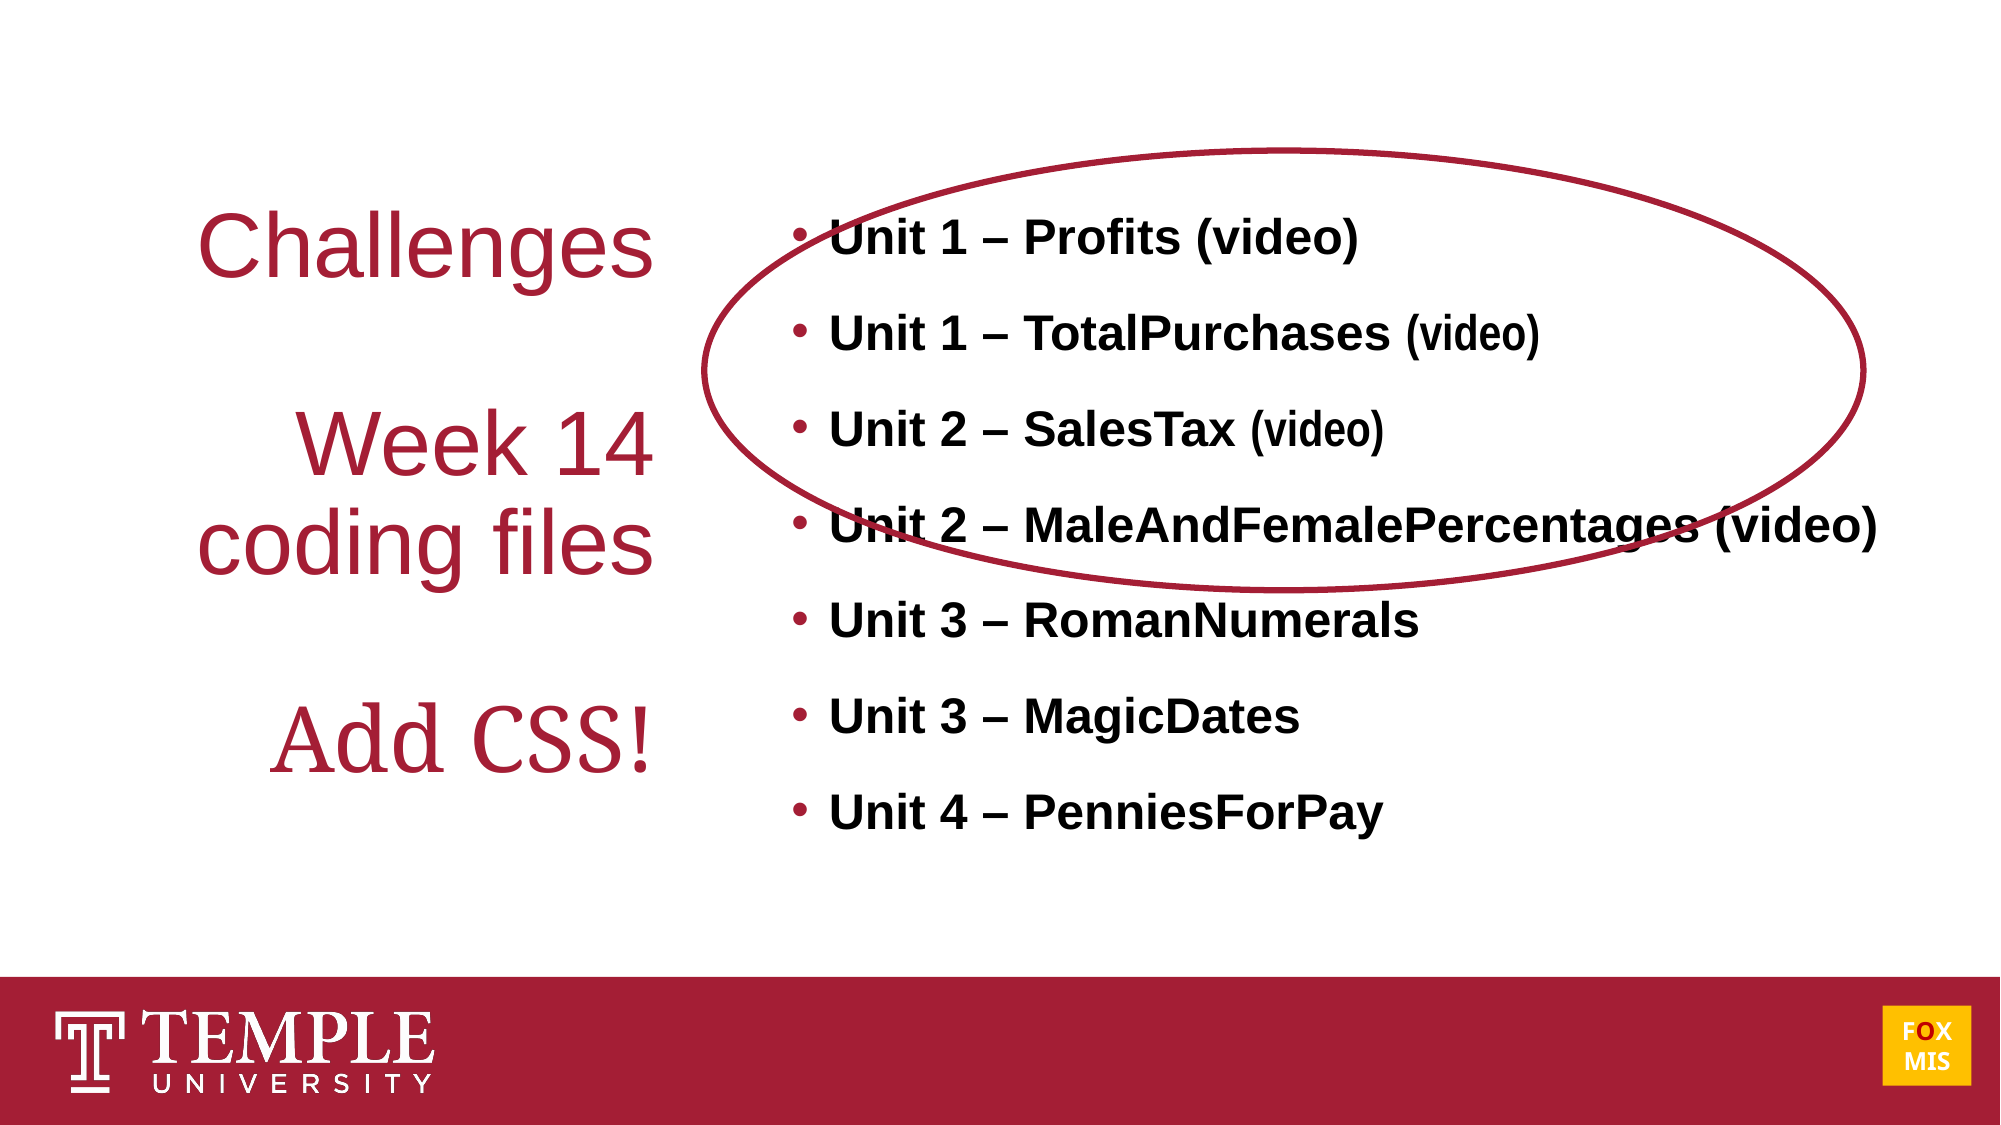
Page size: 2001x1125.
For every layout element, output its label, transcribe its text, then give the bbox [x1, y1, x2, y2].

text_box FOX MIS [1881, 1004, 1973, 1088]
list Unit 1 – Profits (video) Unit 1 – TotalPurchases (video) Unit 2 – SalesTax (video) Unit 2 – MaleAndFemalePercentages (video) Unit 3 – RomanNumerals Unit 3 – MagicDates Unit 4 – PenniesForPay [710, 158, 2000, 967]
picture [54, 1008, 435, 1094]
text_box [702, 148, 1866, 593]
title Challenges Week 14 coding files Add CSS! [97, 91, 672, 900]
